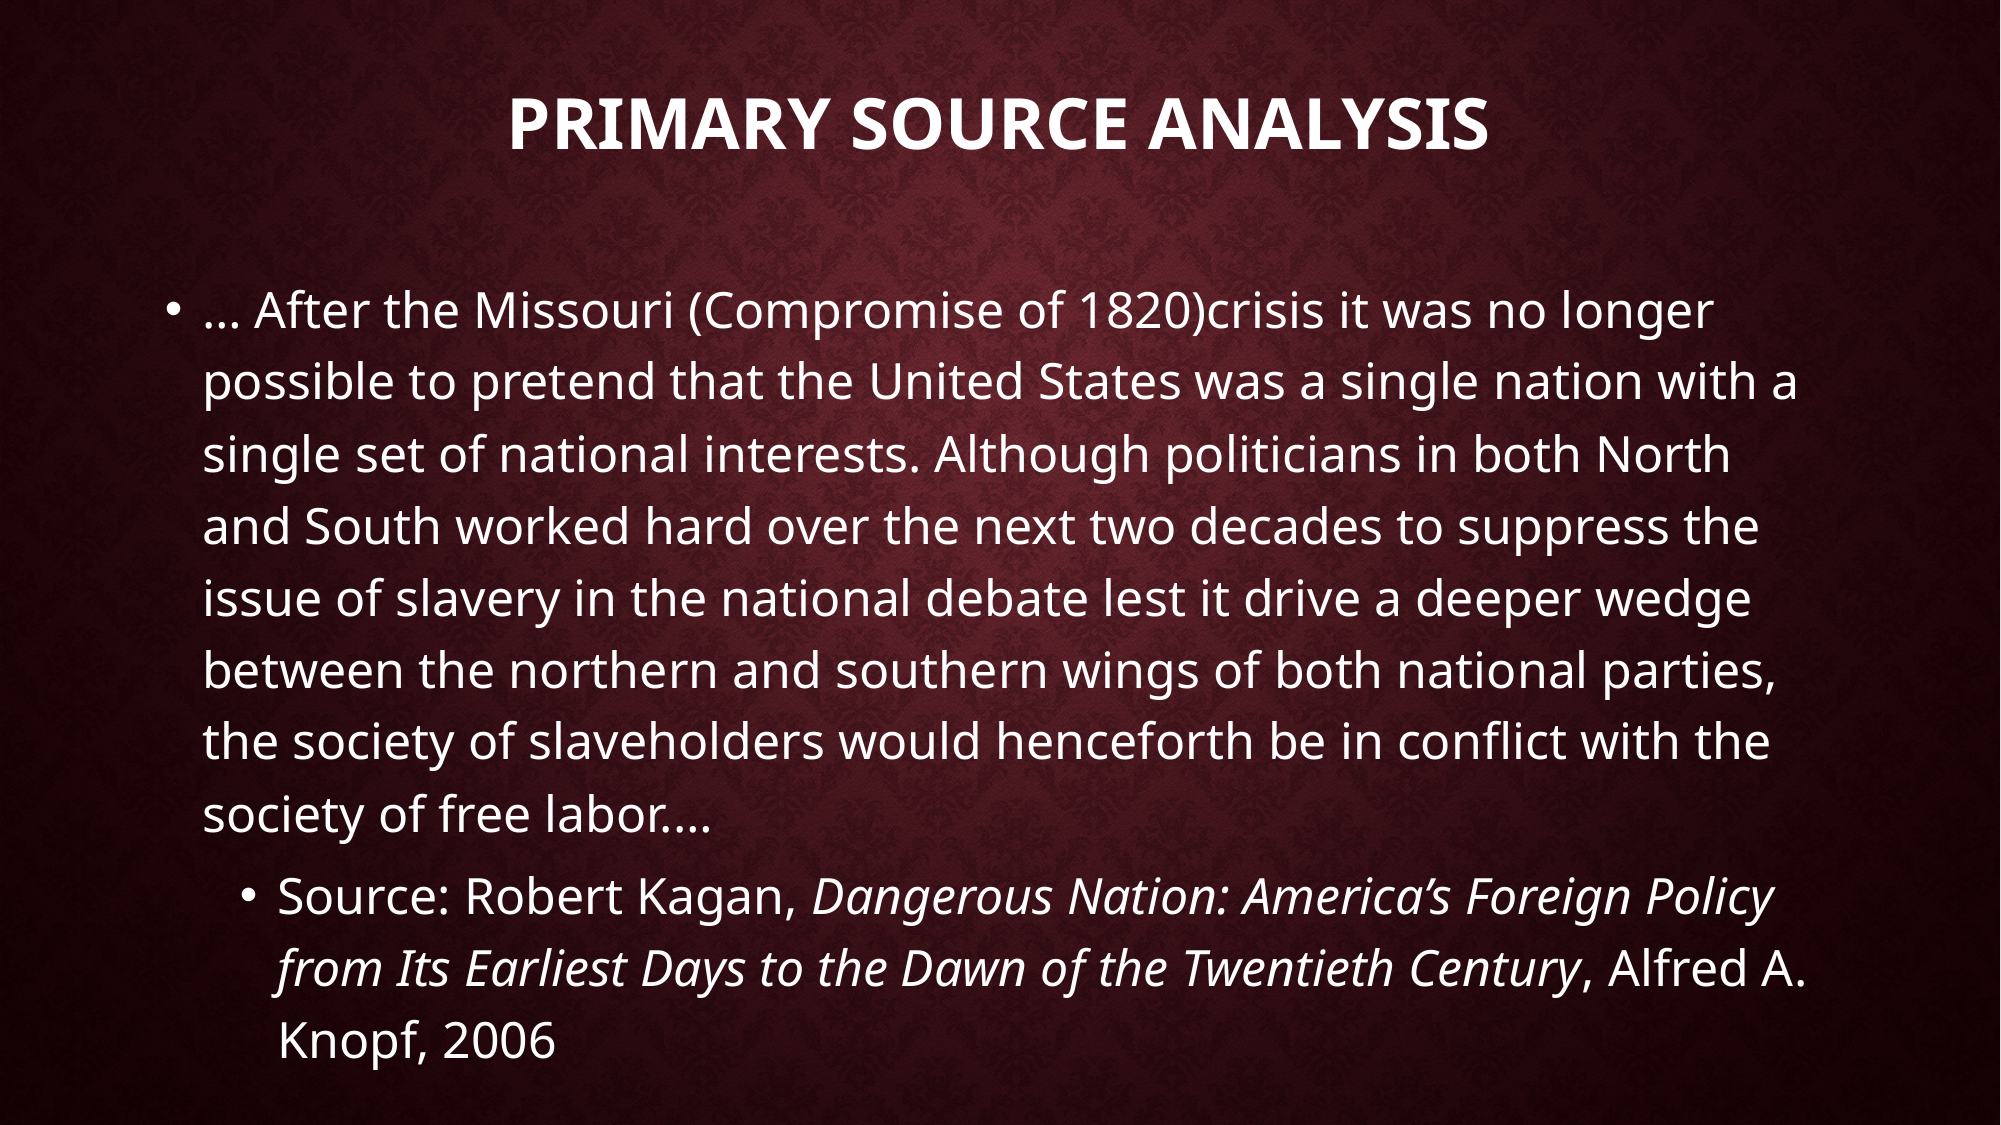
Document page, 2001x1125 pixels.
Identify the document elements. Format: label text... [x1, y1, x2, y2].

list … After the Missouri (Compromise of 1820)crisis it was no longer possible to pretend that the United States was a single nation with a single set of national interests. Although politicians in both North and South worked hard over the next two decades to suppress the issue of slavery in the national debate lest it drive a deeper wedge between the northern and southern wings of both national parties, the society of slaveholders would henceforth be in conflict with the society of free labor.… Source: Robert Kagan, Dangerous Nation: America’s Foreign Policy from Its Earliest Days to the Dawn of the Twentieth Century, Alfred A. Knopf, 2006 [149, 258, 1849, 1087]
title Primary Source Analysis [149, 28, 1849, 225]
